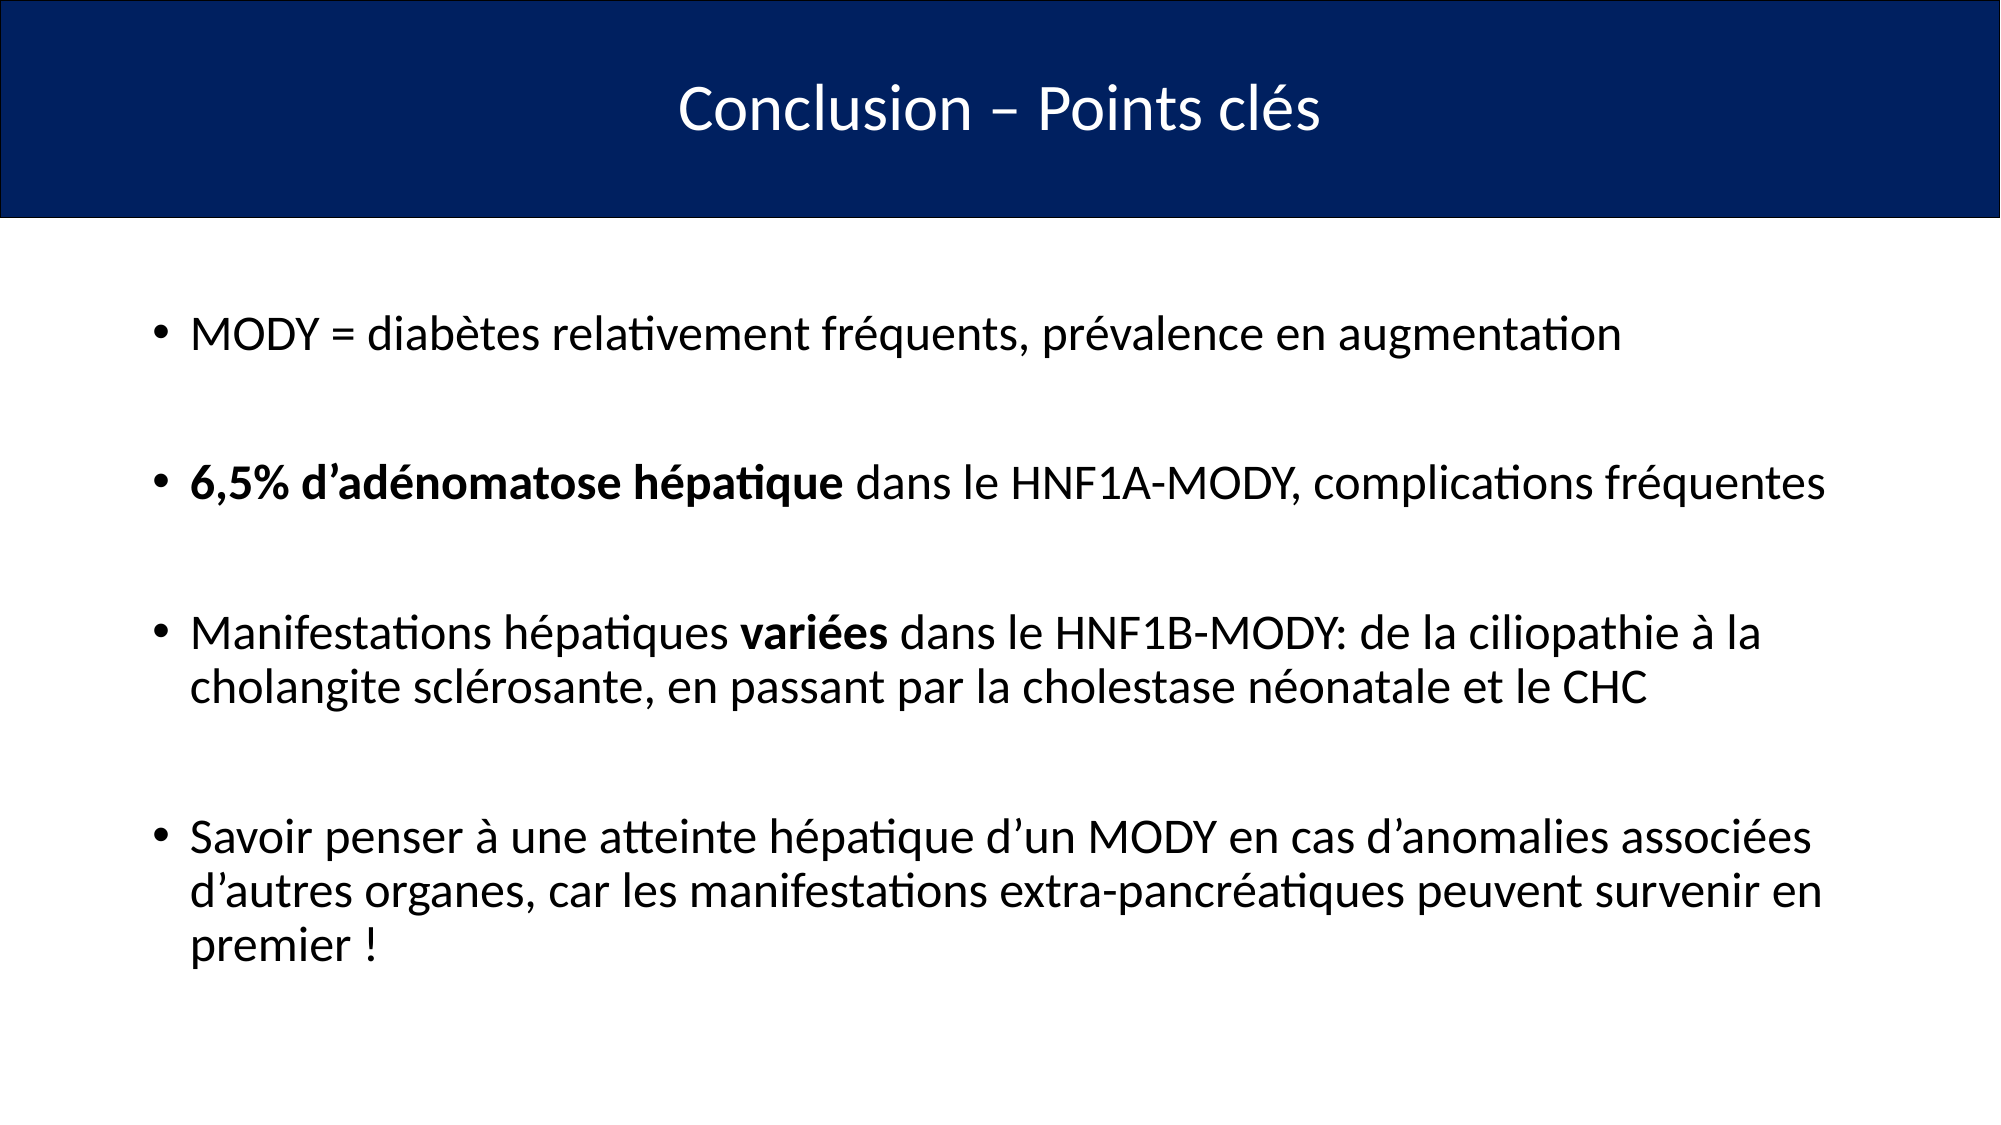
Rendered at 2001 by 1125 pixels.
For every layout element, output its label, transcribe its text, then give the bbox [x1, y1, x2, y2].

title Conclusion – Points clés [0, 0, 2000, 218]
list MODY = diabètes relativement fréquents, prévalence en augmentation 6,5% d’adénomatose hépatique dans le HNF1A-MODY, complications fréquentes Manifestations hépatiques variées dans le HNF1B-MODY: de la ciliopathie à la cholangite sclérosante, en passant par la cholestase néonatale et le CHC Savoir penser à une atteinte hépatique d’un MODY en cas d’anomalies associées d’autres organes, car les manifestations extra-pancréatiques peuvent survenir en premier ! [137, 299, 1863, 1014]
